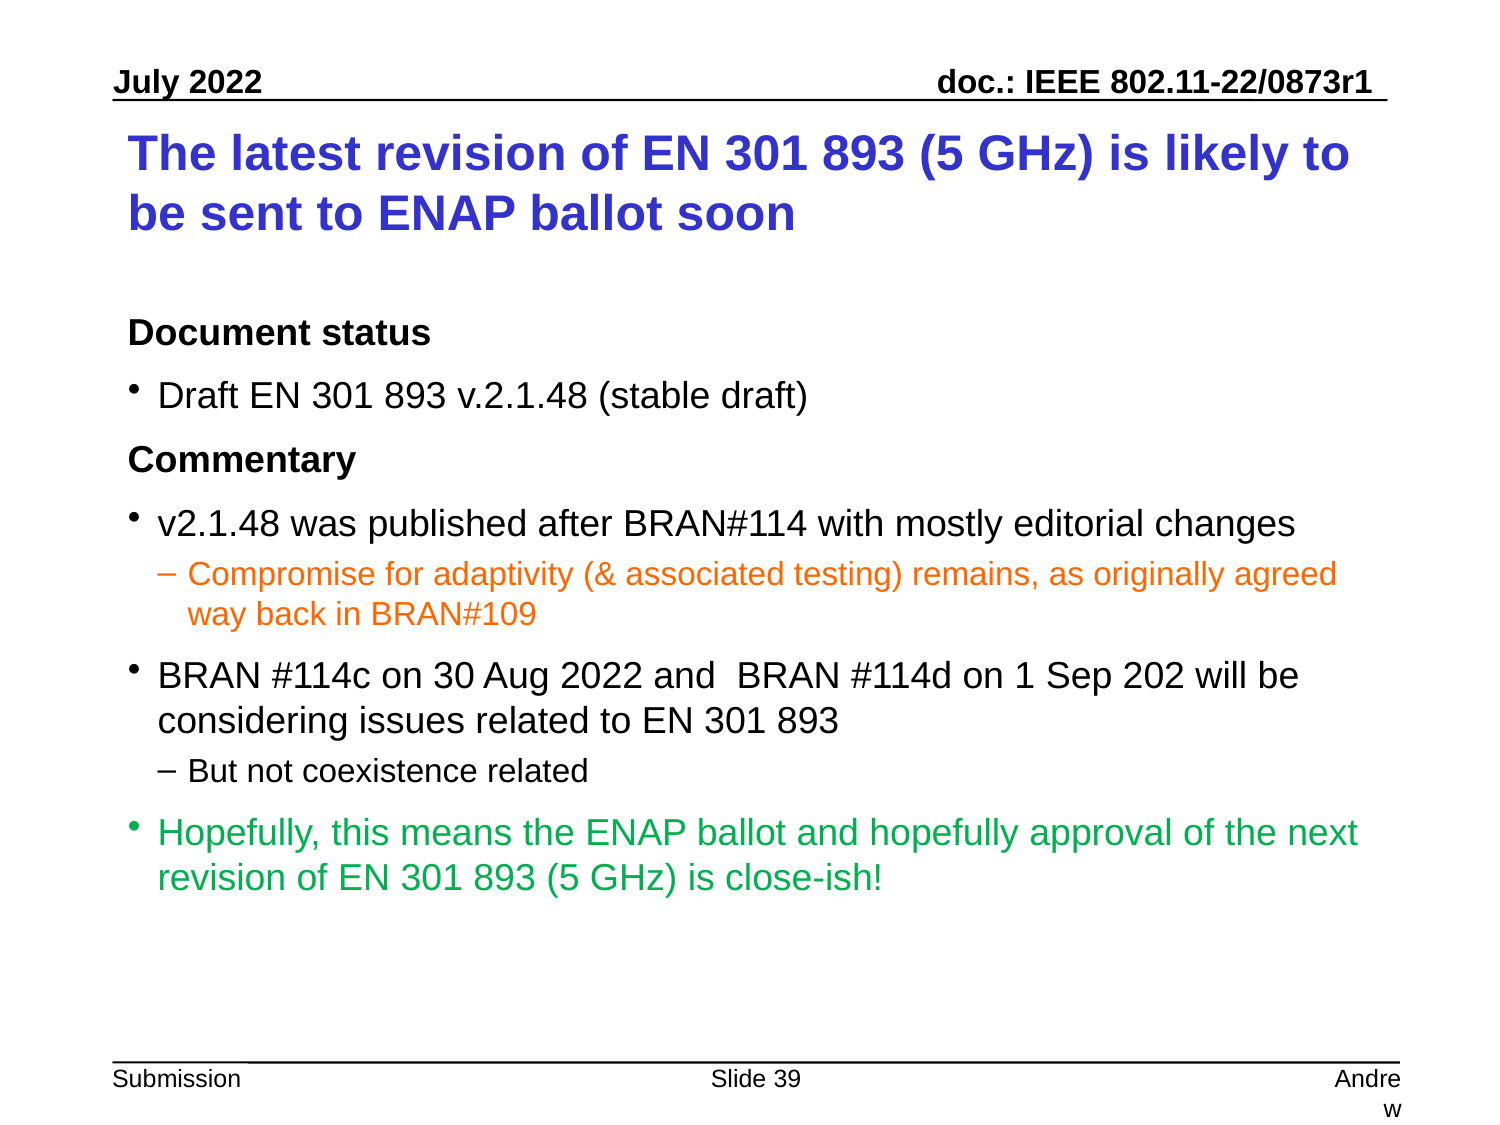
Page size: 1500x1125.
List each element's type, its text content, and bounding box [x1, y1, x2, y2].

title The latest revision of EN 301 893 (5 GHz) is likely to be sent to ENAP ballot soon [112, 112, 1388, 288]
footer Andrew Myles, Cisco [1320, 1061, 1402, 1093]
list Document status Draft EN 301 893 v.2.1.48 (stable draft) Commentary v2.1.48 was published after BRAN#114 with mostly editorial changes Compromise for adaptivity (& associated testing) remains, as originally agreed way back in BRAN#109 BRAN #114c on 30 Aug 2022 and BRAN #114d on 1 Sep 202 will be considering issues related to EN 301 893 But not coexistence related Hopefully, this means the ENAP ballot and hopefully approval of the next revision of EN 301 893 (5 GHz) is close-ish! [112, 299, 1388, 975]
slide_number Slide 39 [709, 1061, 803, 1093]
